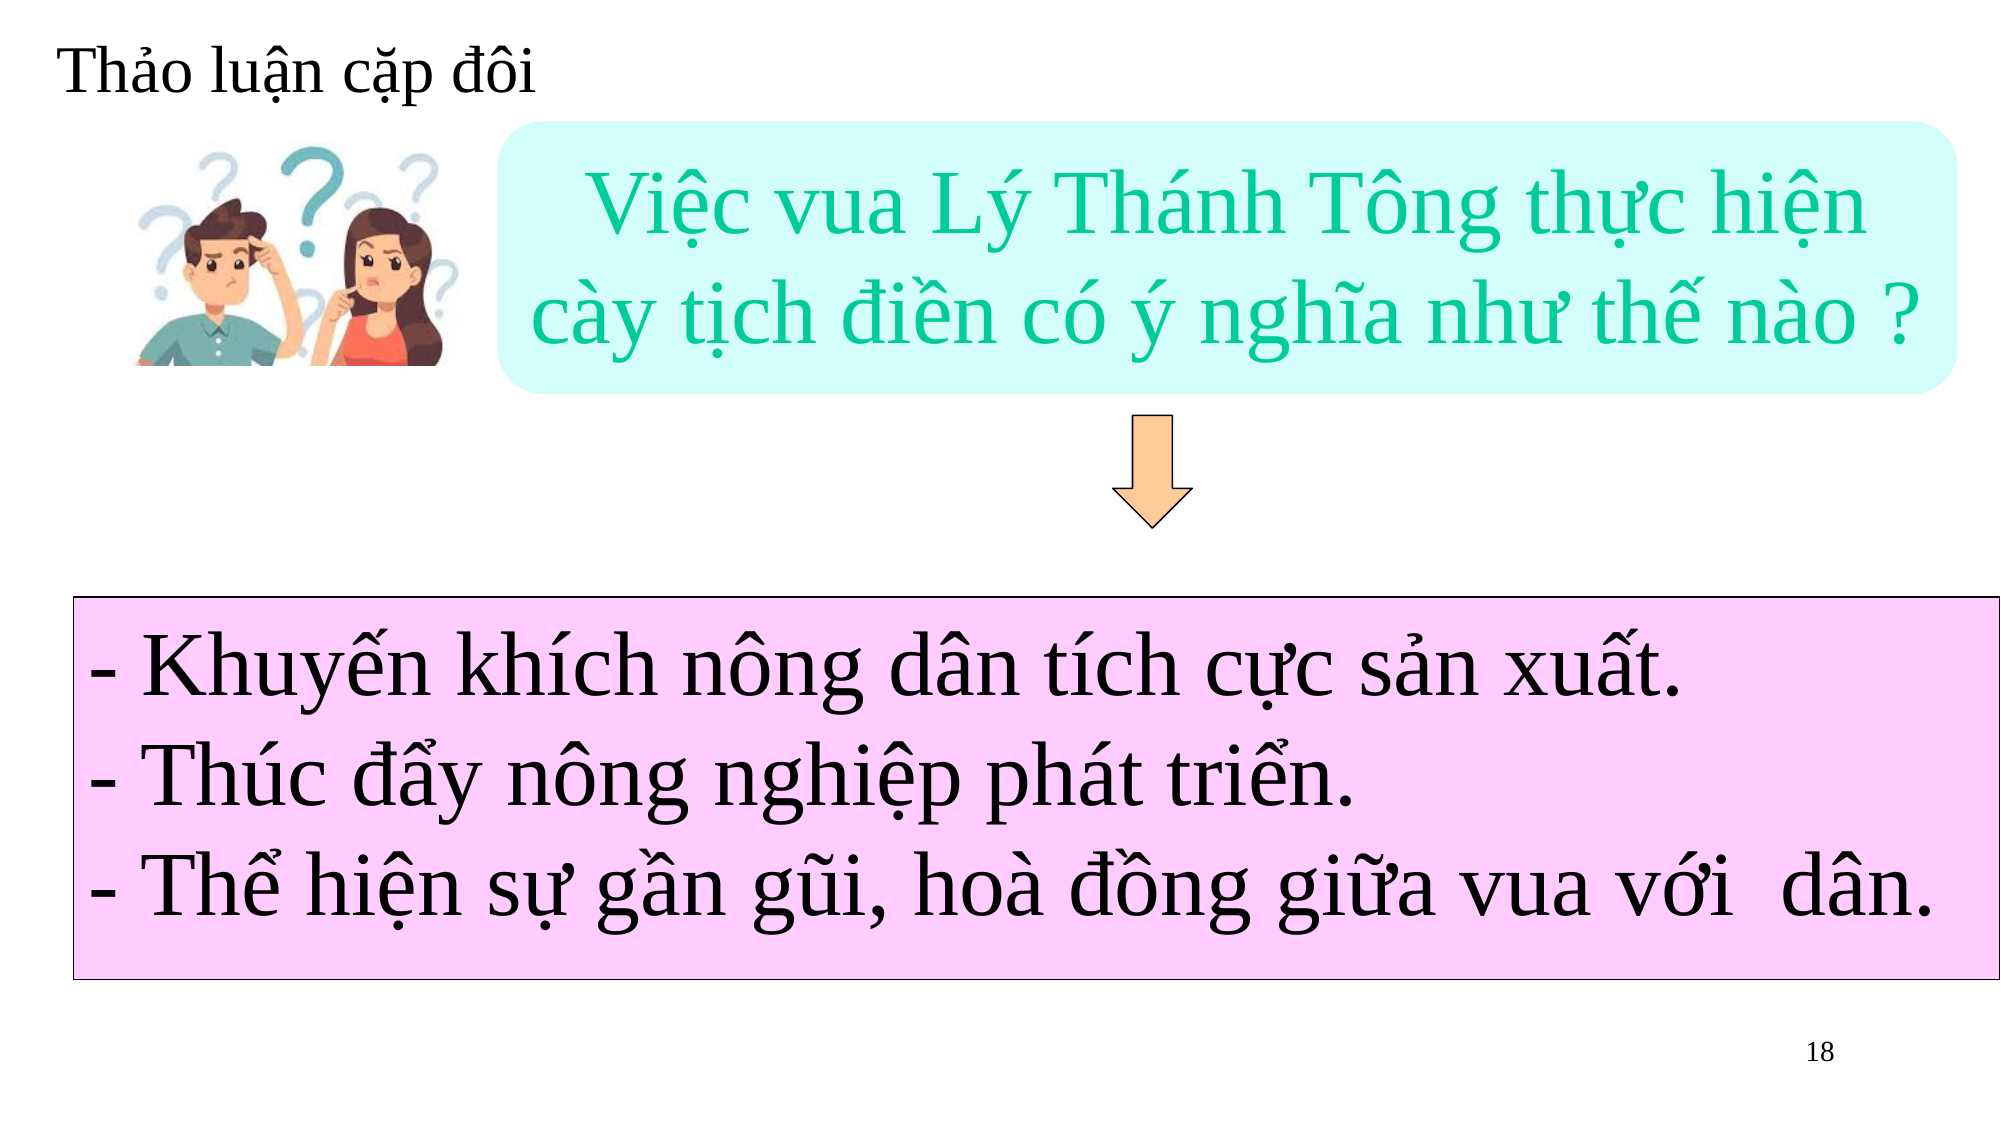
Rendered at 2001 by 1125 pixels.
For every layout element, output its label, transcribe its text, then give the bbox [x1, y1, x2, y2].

text_box - Khuyến khích nông dân tích cực sản xuất. - Thúc đẩy nông nghiệp phát triển. - Thể hiện sự gần gũi, hoà đồng giữa vua với dân. [73, 596, 2000, 980]
text_box [1112, 415, 1193, 529]
text_box Thảo luận cặp đôi [41, 18, 637, 113]
picture [98, 142, 498, 366]
text_box Việc vua Lý Thánh Tông thực hiện cày tịch điền có ý nghĩa như thế nào ? [500, 120, 1959, 395]
slide_number 17 [1433, 1025, 1850, 1100]
